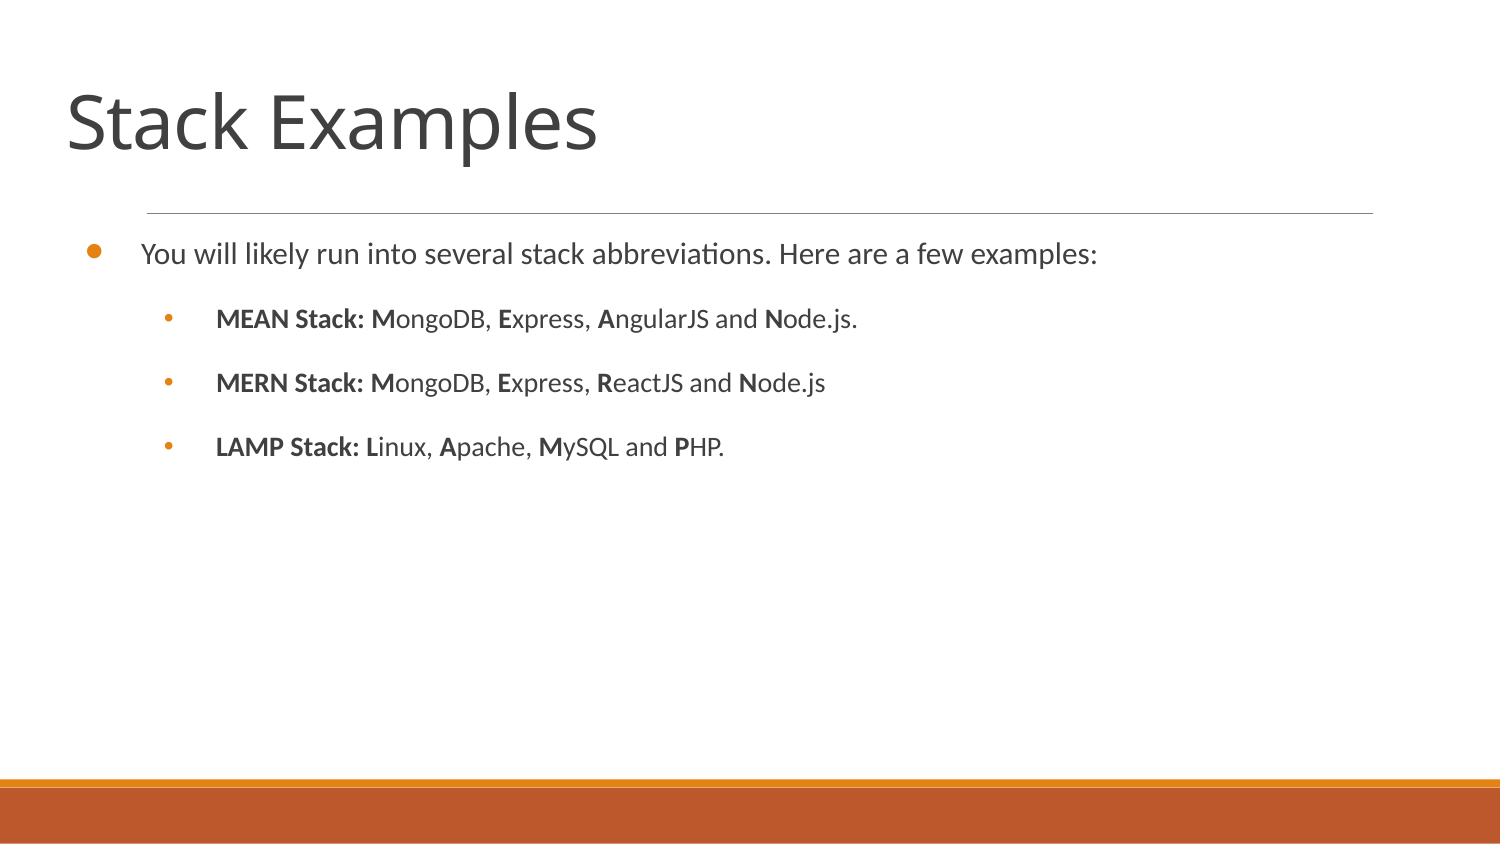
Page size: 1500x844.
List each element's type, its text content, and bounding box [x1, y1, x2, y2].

title Stack Examples [51, 72, 1449, 167]
list You will likely run into several stack abbreviations. Here are a few examples: MEAN Stack: MongoDB, Express, AngularJS and Node.js. MERN Stack: MongoDB, Express, ReactJS and Node.js LAMP Stack: Linux, Apache, MySQL and PHP. [51, 222, 1449, 750]
